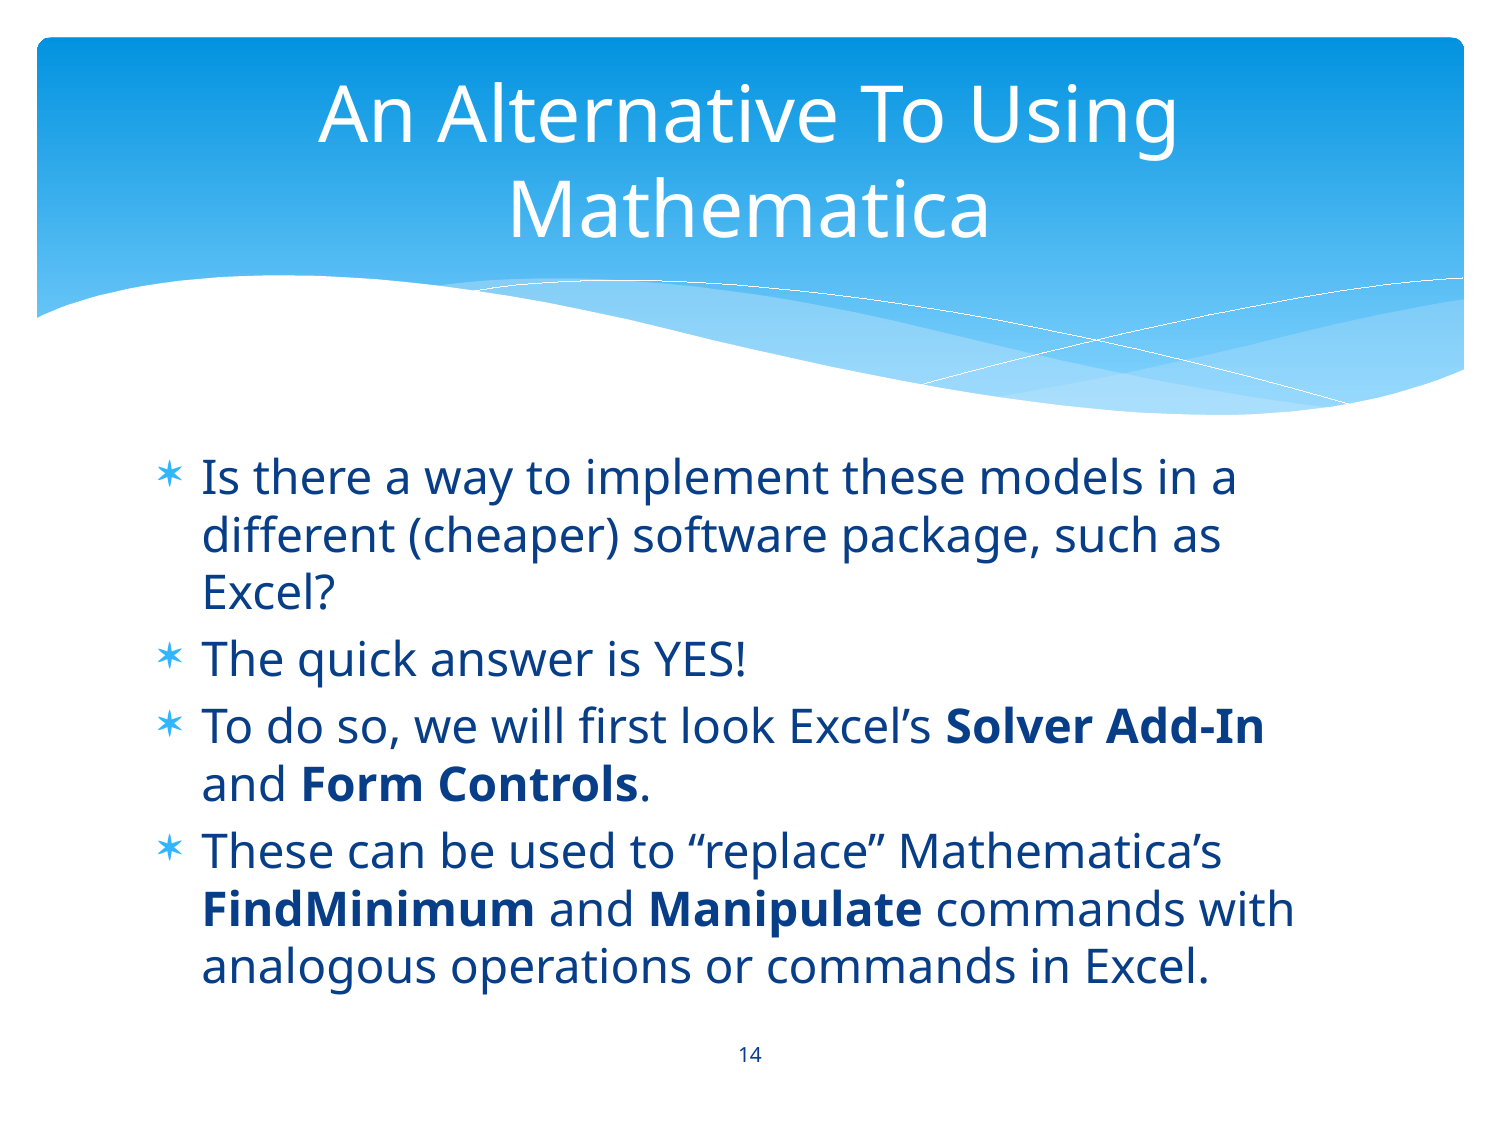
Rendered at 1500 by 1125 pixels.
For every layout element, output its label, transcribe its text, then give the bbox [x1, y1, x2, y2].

slide_number 14 [654, 1025, 846, 1086]
list Is there a way to implement these models in a different (cheaper) software package, such as Excel? The quick answer is YES! To do so, we will first look Excel’s Solver Add-In and Form Controls. These can be used to “replace” Mathematica’s FindMinimum and Manipulate commands with analogous operations or commands in Excel. [143, 438, 1359, 1005]
title An Alternative To Using Mathematica [75, 55, 1425, 261]
